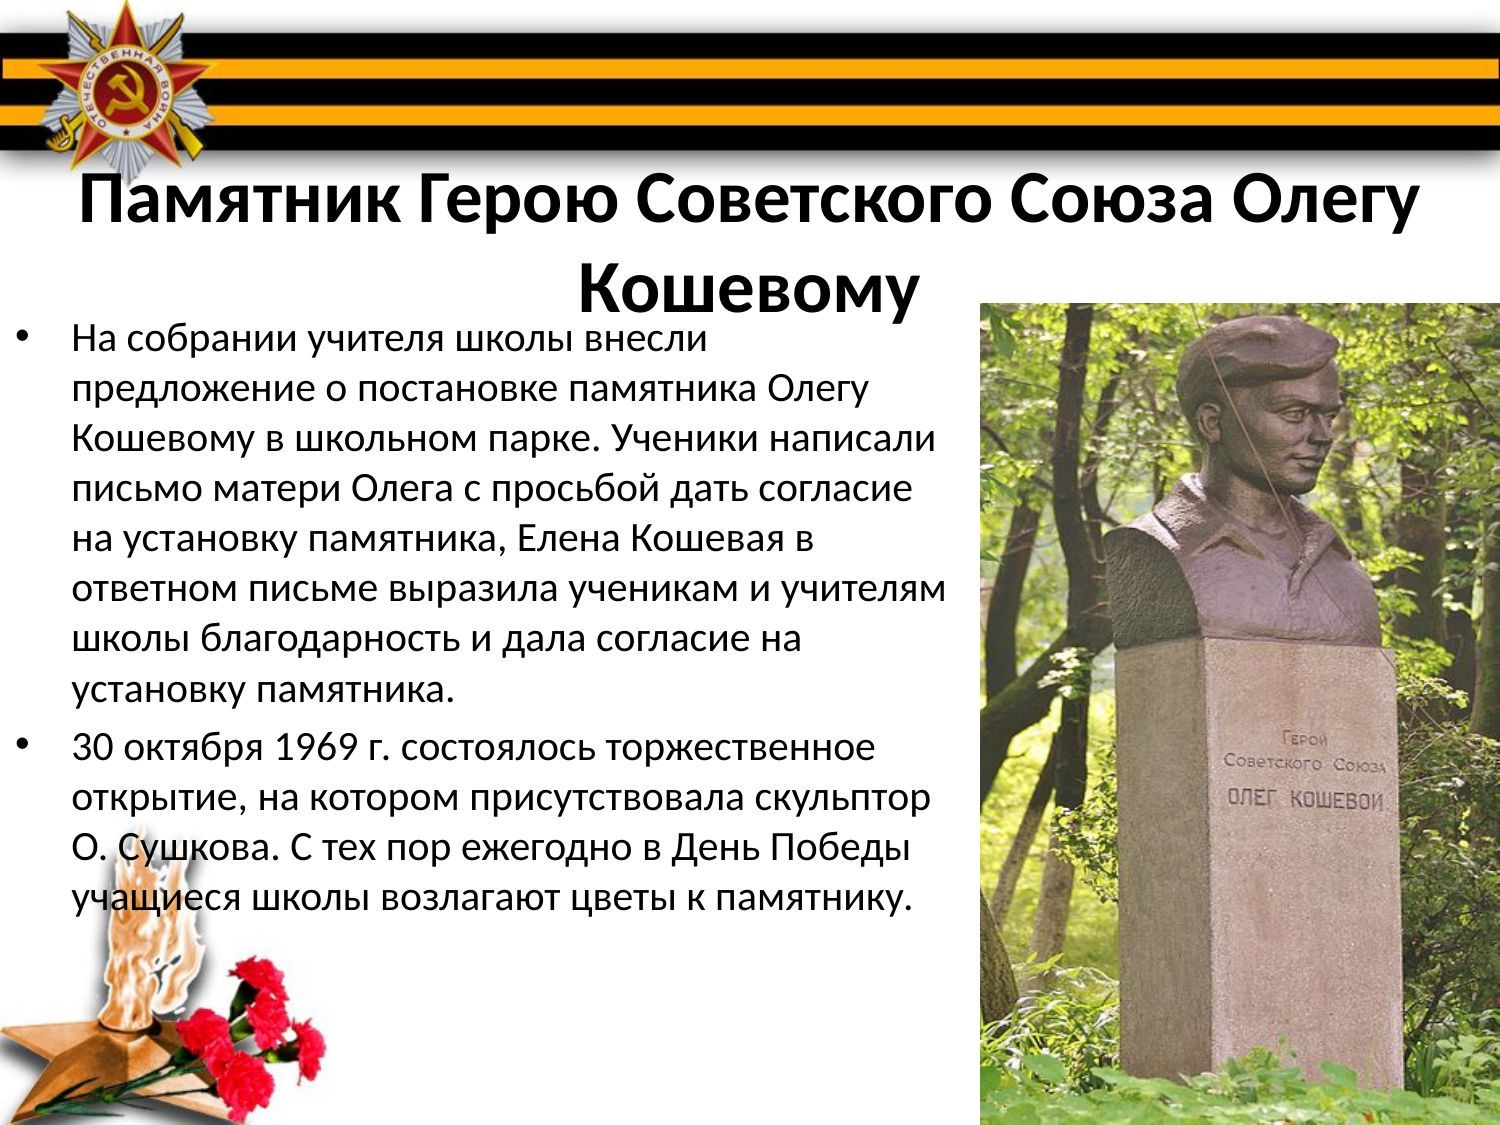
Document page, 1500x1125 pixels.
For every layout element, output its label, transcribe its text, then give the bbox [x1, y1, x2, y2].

picture [0, 0, 1500, 160]
list На собрании учителя школы внесли предложение о постановке памятника Олегу Кошевому в школьном парке. Ученики написали письмо матери Олега с просьбой дать согласие на установку памятника, Елена Кошевая в ответном письме выразила ученикам и учителям школы благодарность и дала согласие на установку памятника. 30 октября 1969 г. состоялось торжественное открытие, на котором присутствовала скульптор О. Сушкова. С тех пор ежегодно в День Победы учащиеся школы возлагают цветы к памятнику. [0, 302, 975, 870]
title Памятник Герою Советского Союза Олегу Кошевому [0, 160, 1500, 305]
picture [0, 302, 1500, 1125]
